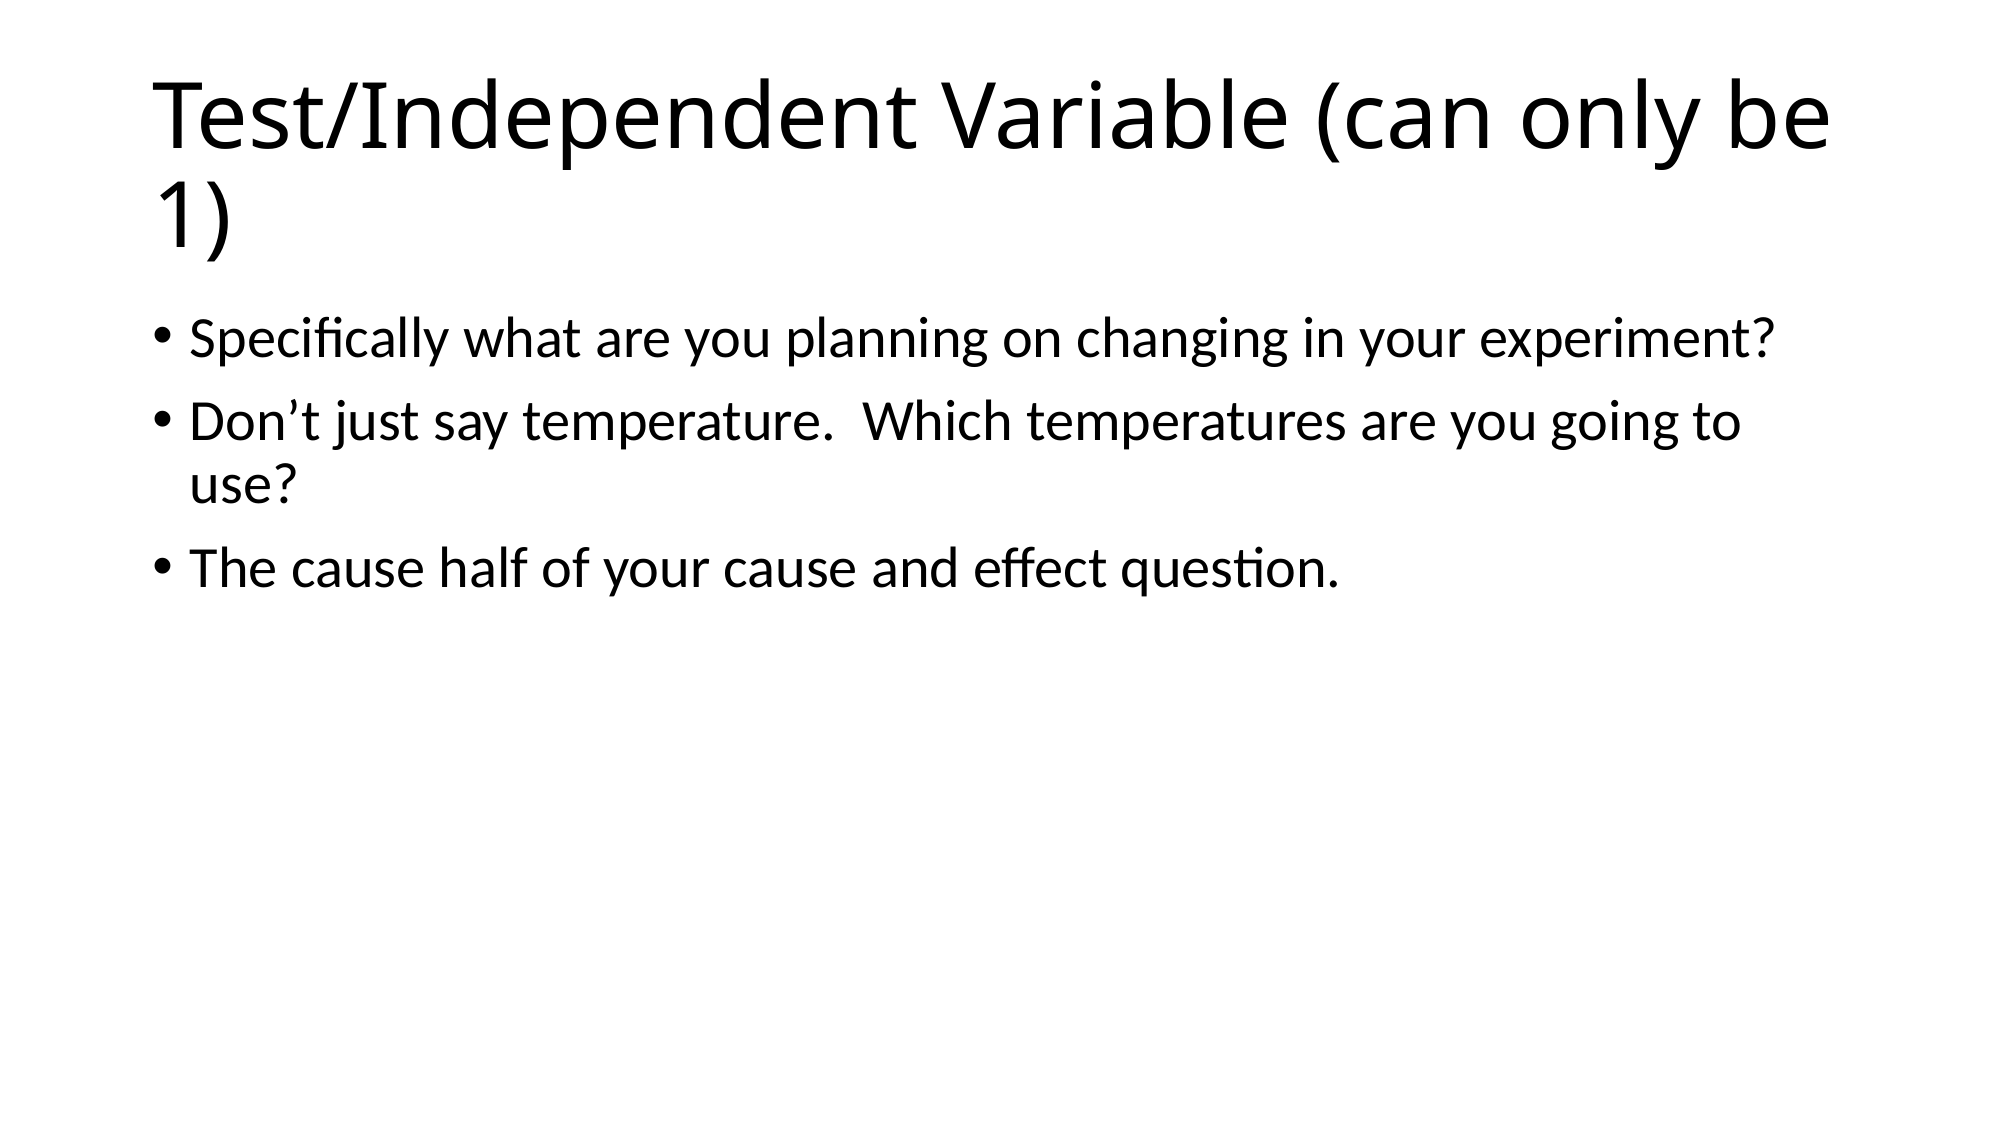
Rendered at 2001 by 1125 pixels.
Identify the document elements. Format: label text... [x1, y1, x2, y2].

title Test/Independent Variable (can only be 1) [137, 59, 1863, 278]
list Specifically what are you planning on changing in your experiment? Don’t just say temperature. Which temperatures are you going to use? The cause half of your cause and effect question. [137, 299, 1863, 1014]
